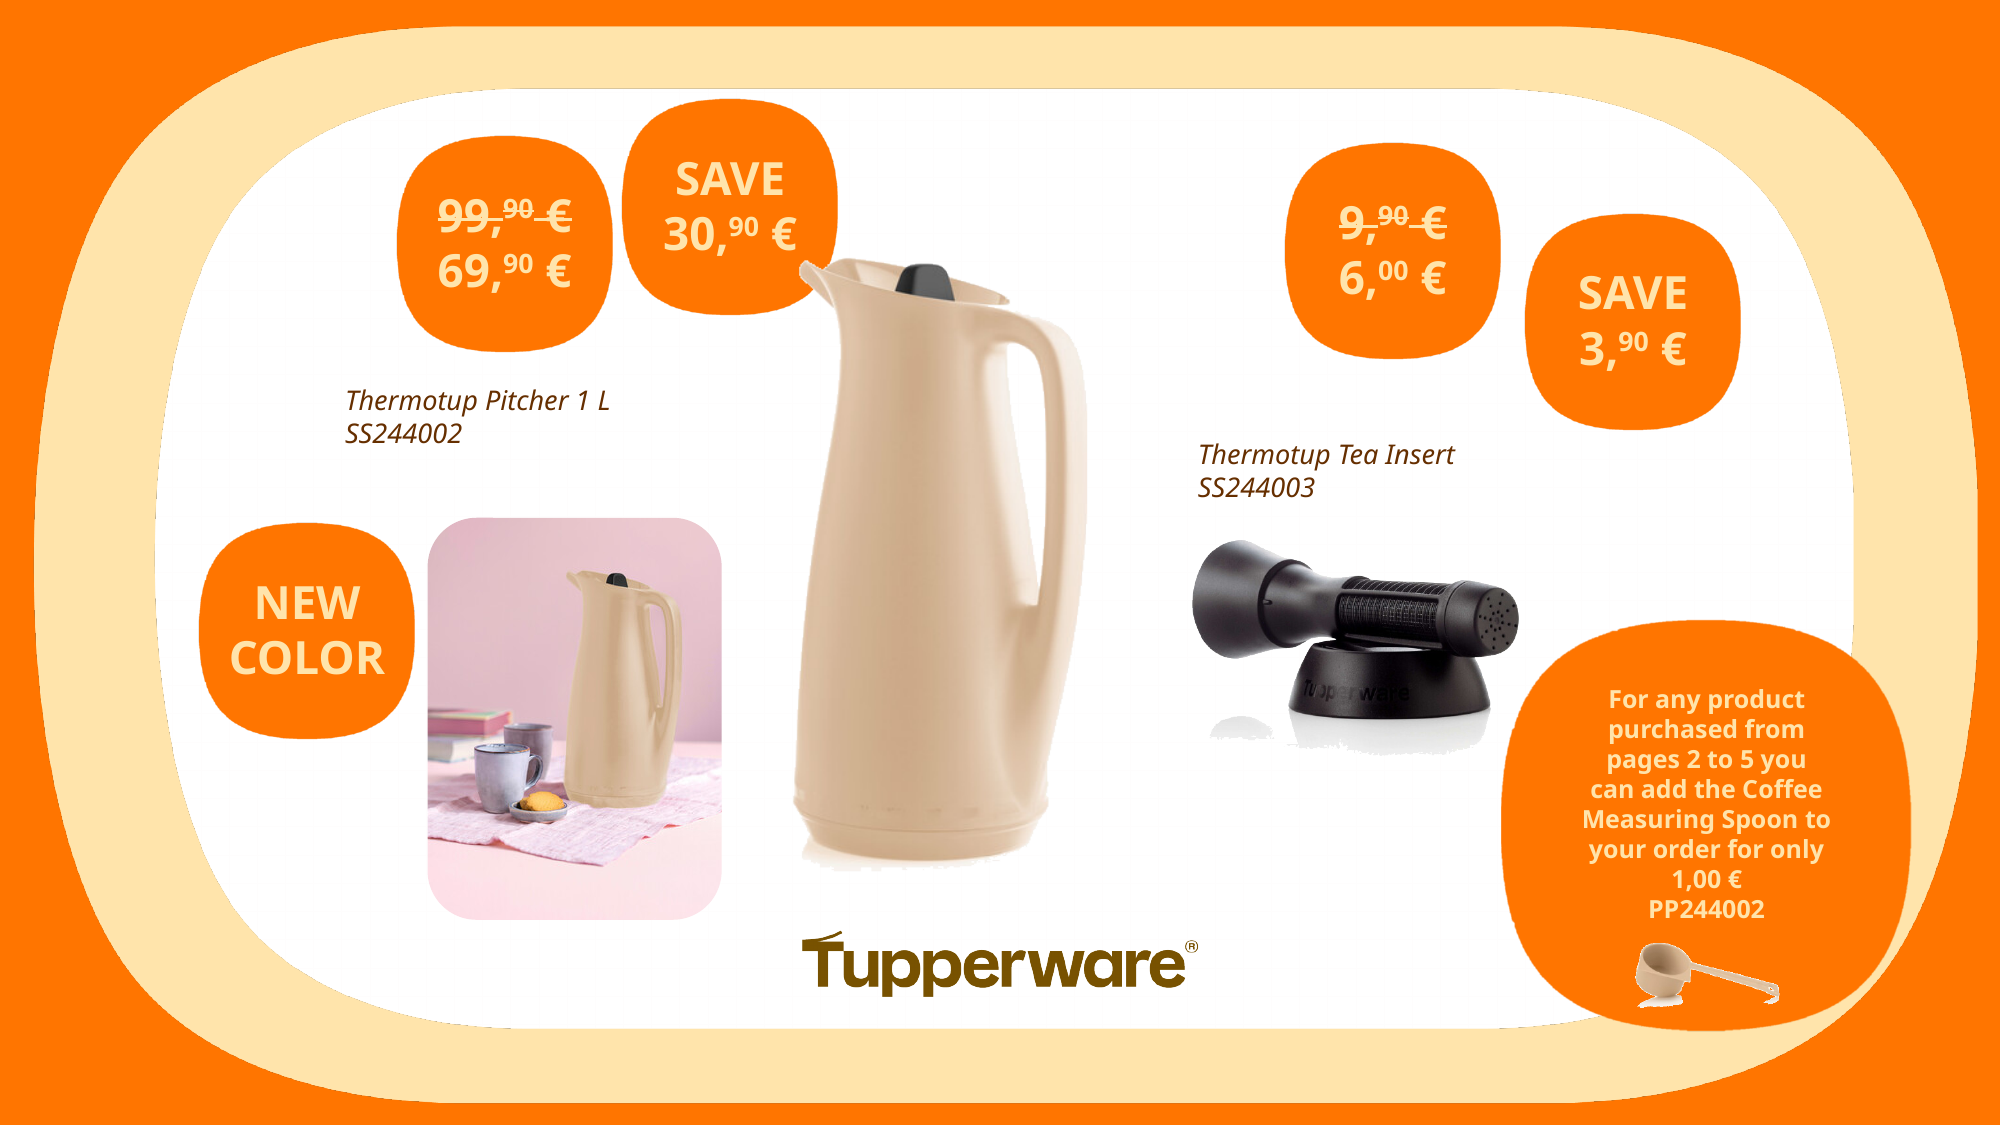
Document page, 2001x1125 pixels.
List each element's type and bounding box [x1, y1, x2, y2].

text_box [1505, 206, 1761, 434]
text_box [1491, 604, 1922, 1039]
picture [7, 11, 1993, 1114]
text_box [179, 515, 435, 744]
text_box [377, 128, 633, 356]
text_box [602, 91, 858, 319]
text_box [0, 0, 2000, 1125]
text_box [1265, 135, 1521, 363]
